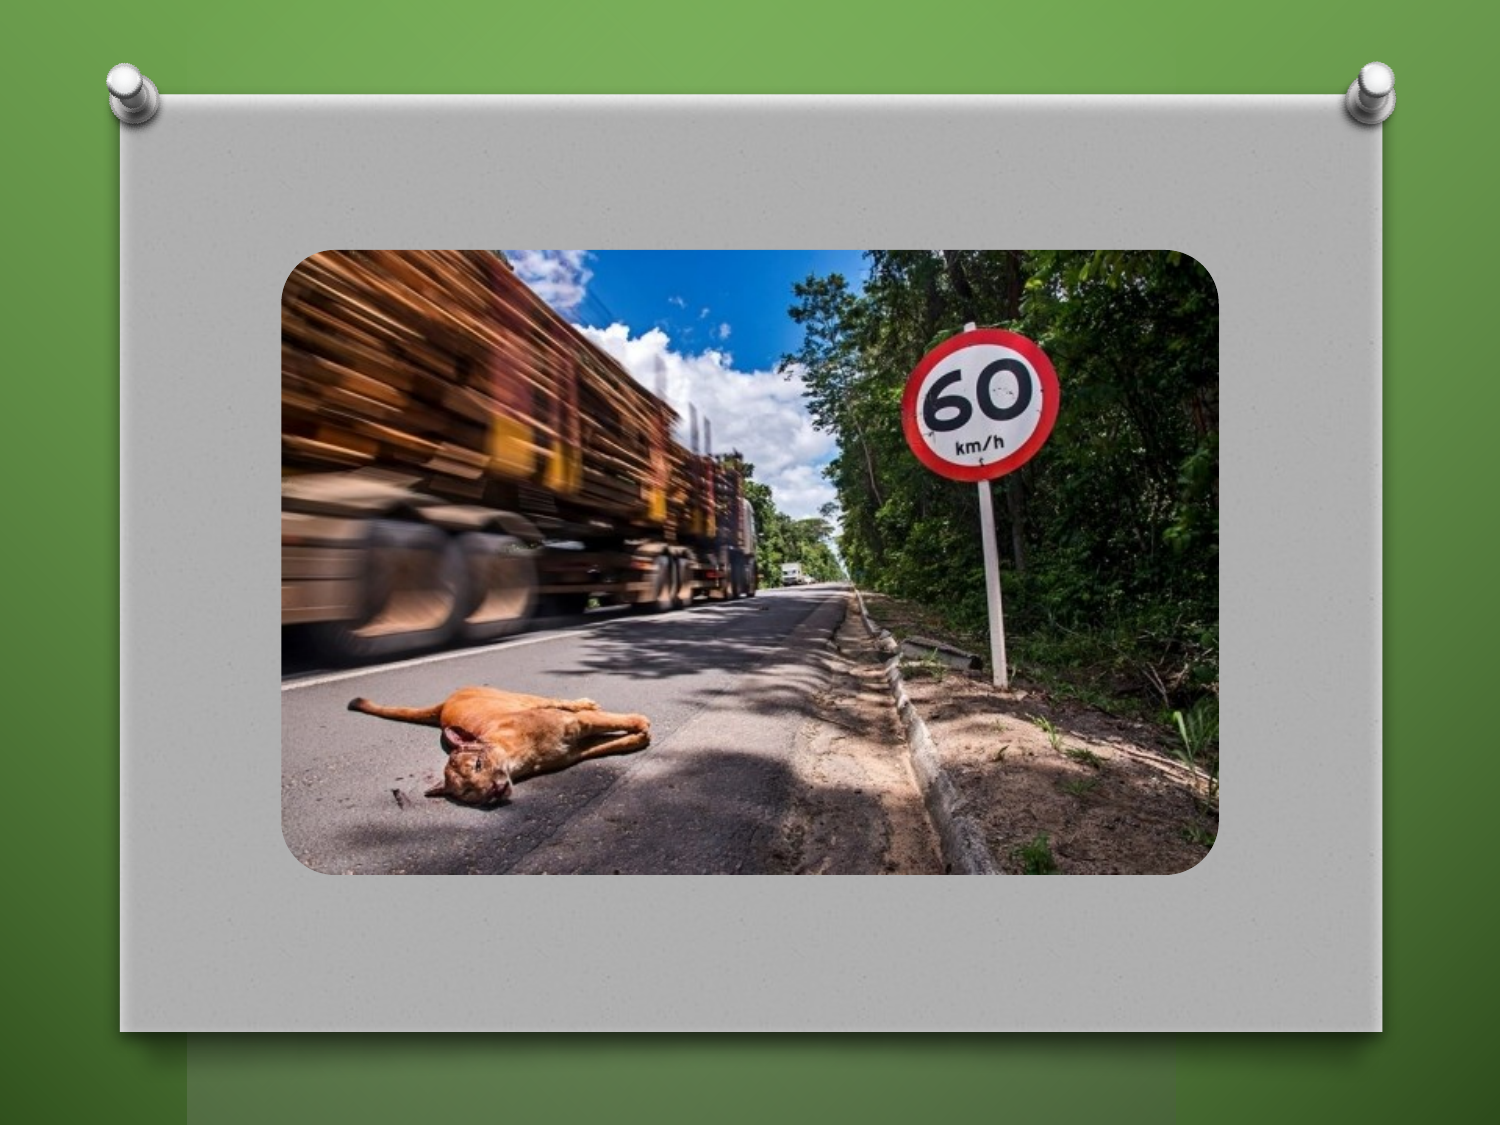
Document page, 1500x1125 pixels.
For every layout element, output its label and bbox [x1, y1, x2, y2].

picture [1317, 35, 1439, 156]
picture [281, 249, 1219, 876]
picture [75, 29, 198, 153]
